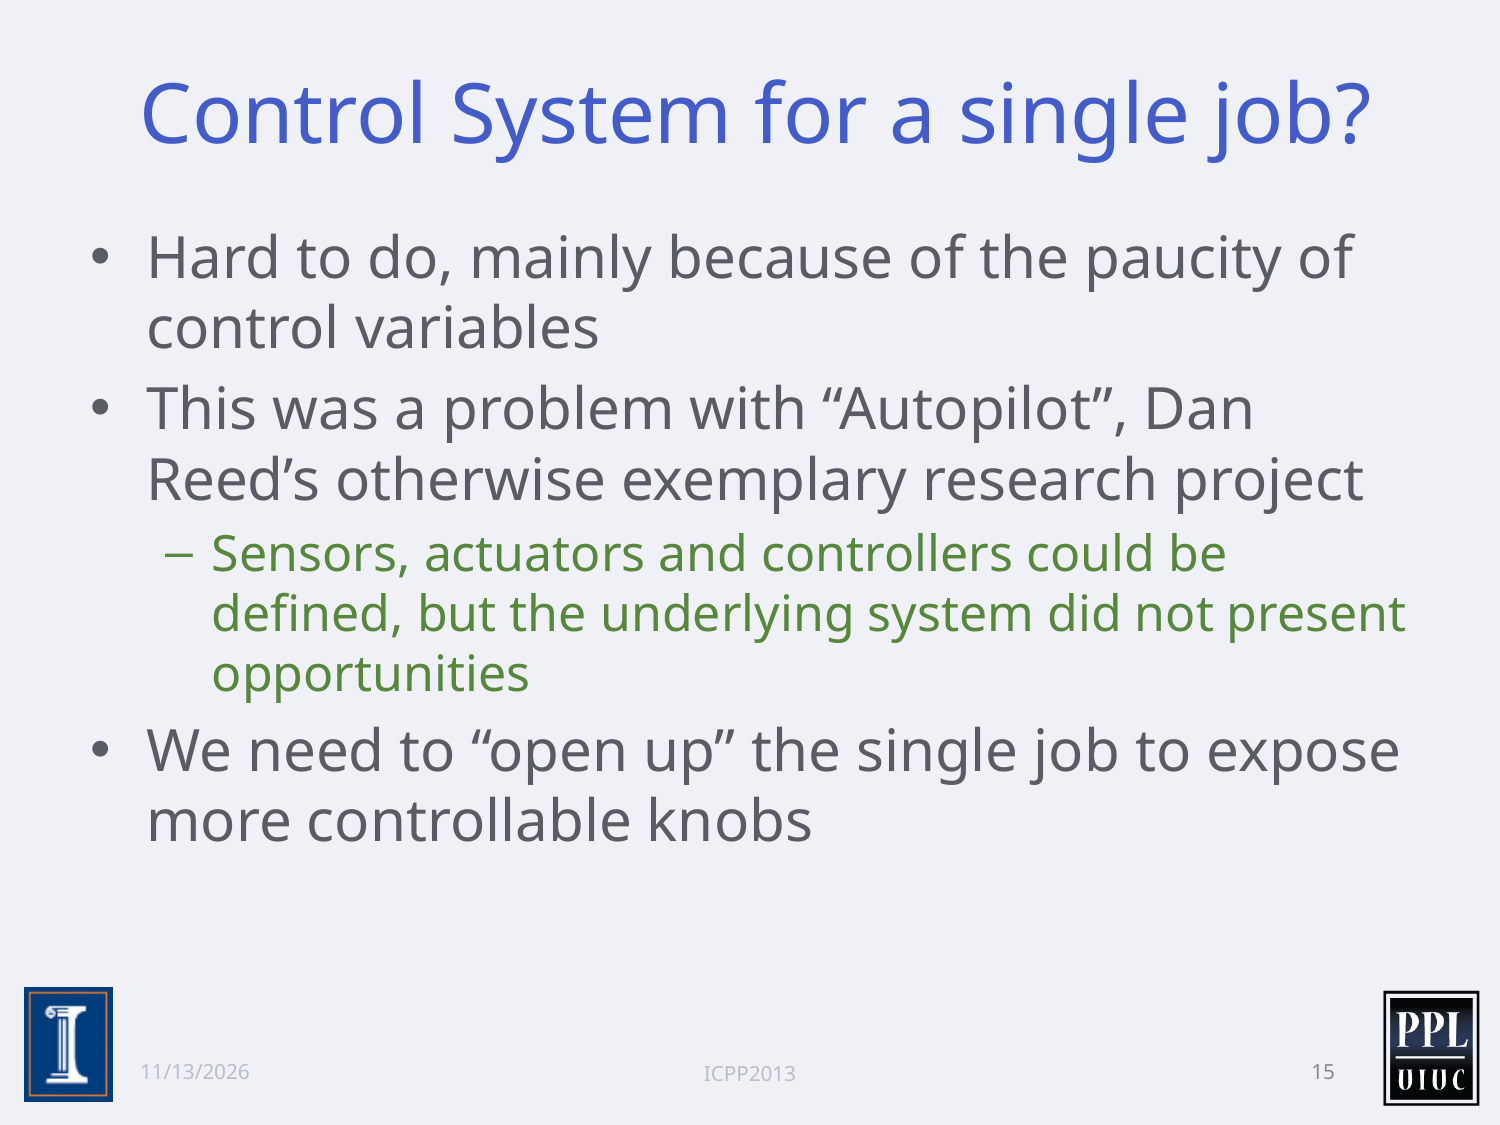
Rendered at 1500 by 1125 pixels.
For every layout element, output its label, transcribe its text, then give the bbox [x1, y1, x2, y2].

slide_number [125, 1042, 425, 1103]
picture [24, 987, 113, 1102]
title Control System for a single job? [75, 45, 1438, 175]
list Hard to do, mainly because of the paucity of control variables This was a problem with “Autopilot”, Dan Reed’s otherwise exemplary research project Sensors, actuators and controllers could be defined, but the underlying system did not present opportunities We need to “open up” the single job to expose more controllable knobs [75, 212, 1425, 1005]
slide_number 15 [1074, 1042, 1350, 1103]
footer ICPP2013 [512, 1042, 988, 1103]
picture [1374, 982, 1487, 1113]
